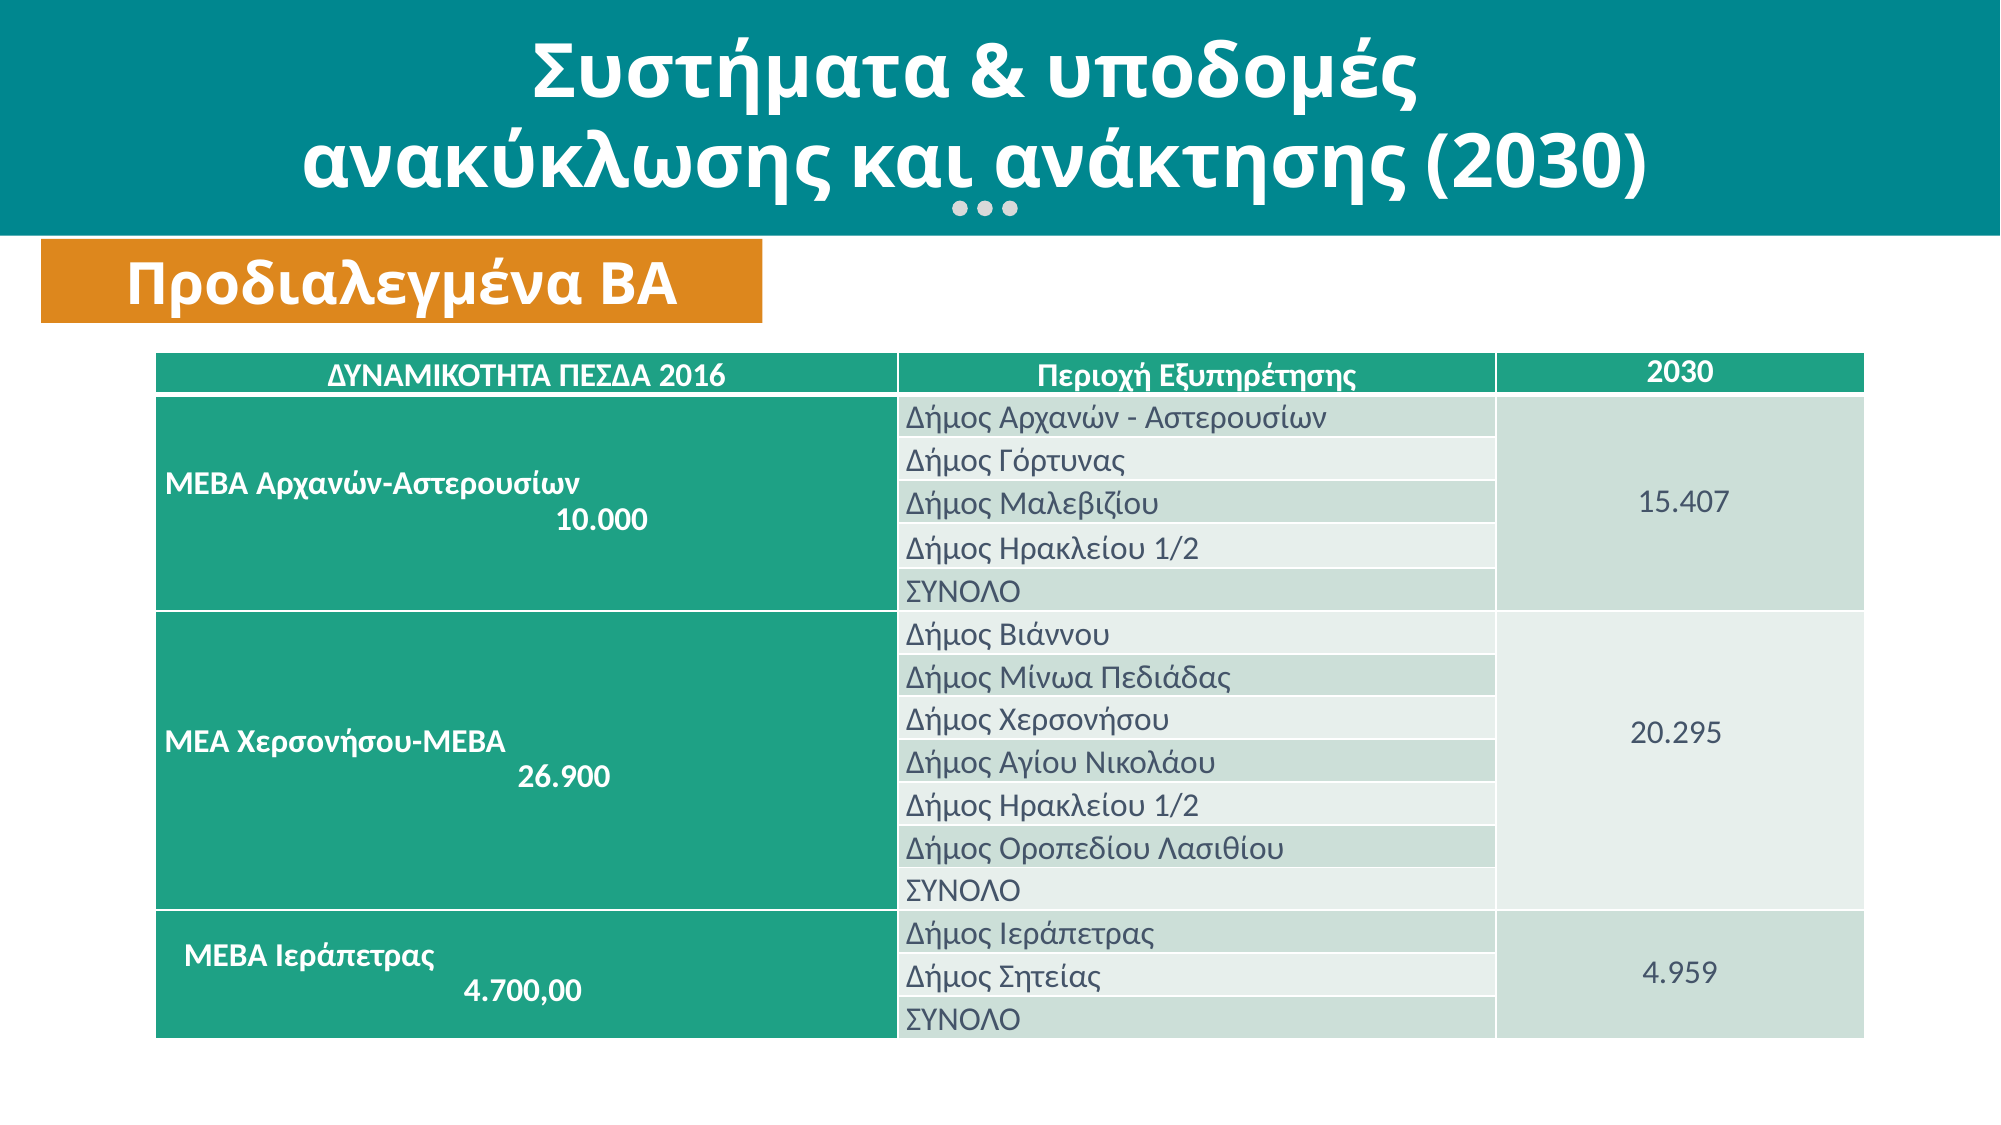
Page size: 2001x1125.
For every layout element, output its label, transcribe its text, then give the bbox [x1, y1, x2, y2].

table_cell 4.959 [1497, 911, 1864, 1038]
table_cell 20.295 [1497, 612, 1864, 909]
text_box [26, 267, 1959, 1018]
table_cell Δήμος Σητείας [899, 954, 1495, 995]
table_header Περιοχή Εξυπηρέτησης [899, 353, 1495, 392]
table_cell ΣΥΝΟΛΟ [899, 997, 1495, 1038]
text_box Προδιαλεγμένα ΒΑ [40, 238, 763, 324]
table_cell Δήμος Γόρτυνας [899, 438, 1495, 479]
table_cell Δήμος Οροπεδίου Λασιθίου [899, 826, 1495, 867]
table_cell ΜΕΑ Χερσονήσου-ΜΕΒΑ 26.900 [156, 612, 897, 909]
text_box Συστήματα & υποδομές ανακύκλωσης και ανάκτησης (2030) [300, 22, 1669, 203]
table_cell Δήμος Ιεράπετρας [899, 911, 1495, 952]
table_cell ΜΕΒΑ Ιεράπετρας 4.700,00 [156, 911, 897, 1038]
table_cell Δήμος Μίνωα Πεδιάδας [899, 655, 1495, 695]
table_header 2030 [1497, 353, 1864, 392]
table_cell Δήμος Ηρακλείου 1/2 [899, 783, 1495, 824]
table_cell Δήμος Αγίου Νικολάου [899, 740, 1495, 781]
table_cell ΣΥΝΟΛΟ [899, 868, 1495, 909]
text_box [952, 200, 1018, 217]
table_cell Δήμος Χερσονήσου [899, 697, 1495, 738]
table_cell Δήμος Αρχανών - Αστερουσίων [899, 397, 1495, 436]
table_cell Δήμος Ηρακλείου 1/2 [899, 524, 1495, 567]
table_cell Δήμος Μαλεβιζίου [899, 481, 1495, 522]
text_box [0, 0, 2000, 237]
table_cell ΜΕΒΑ Αρχανών-Αστερουσίων 10.000 [156, 397, 897, 610]
table_cell Δήμος Βιάννου [899, 612, 1495, 653]
table_cell 15.407 [1497, 397, 1864, 610]
table_header ΔΥΝΑΜΙΚΟΤΗΤΑ ΠΕΣΔΑ 2016 [156, 353, 897, 392]
table_cell ΣΥΝΟΛΟ [899, 569, 1495, 610]
